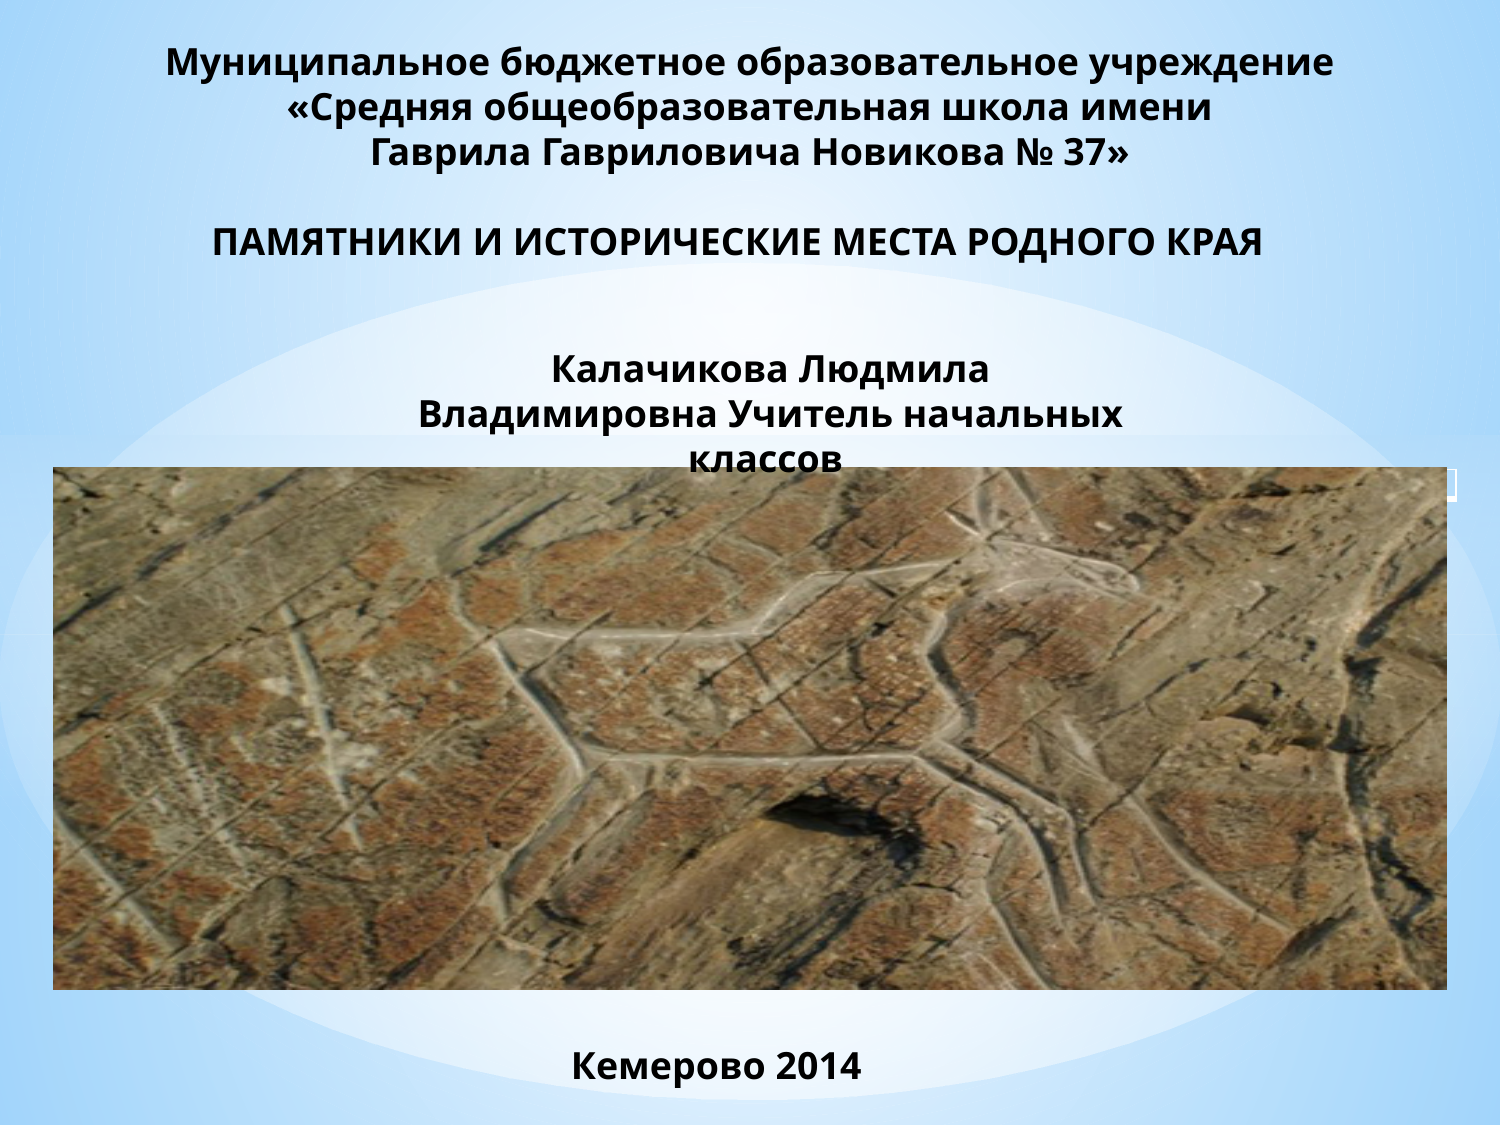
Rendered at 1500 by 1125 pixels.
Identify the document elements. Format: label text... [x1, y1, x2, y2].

text_box Кемерово 2014 [556, 1034, 877, 1095]
text_box Муниципальное бюджетное образовательное учреждение «Средняя общеобразовательная школа имени Гаврила Гавриловича Новикова № 37» ПАМЯТНИКИ И ИСТОРИЧЕСКИЕ МЕСТА РОДНОГО КРАЯ [0, 30, 1500, 316]
text_box Калачикова Людмила Владимировна Учитель начальных классов [395, 338, 1146, 465]
picture [52, 467, 1448, 990]
table_header [1450, 470, 1455, 496]
